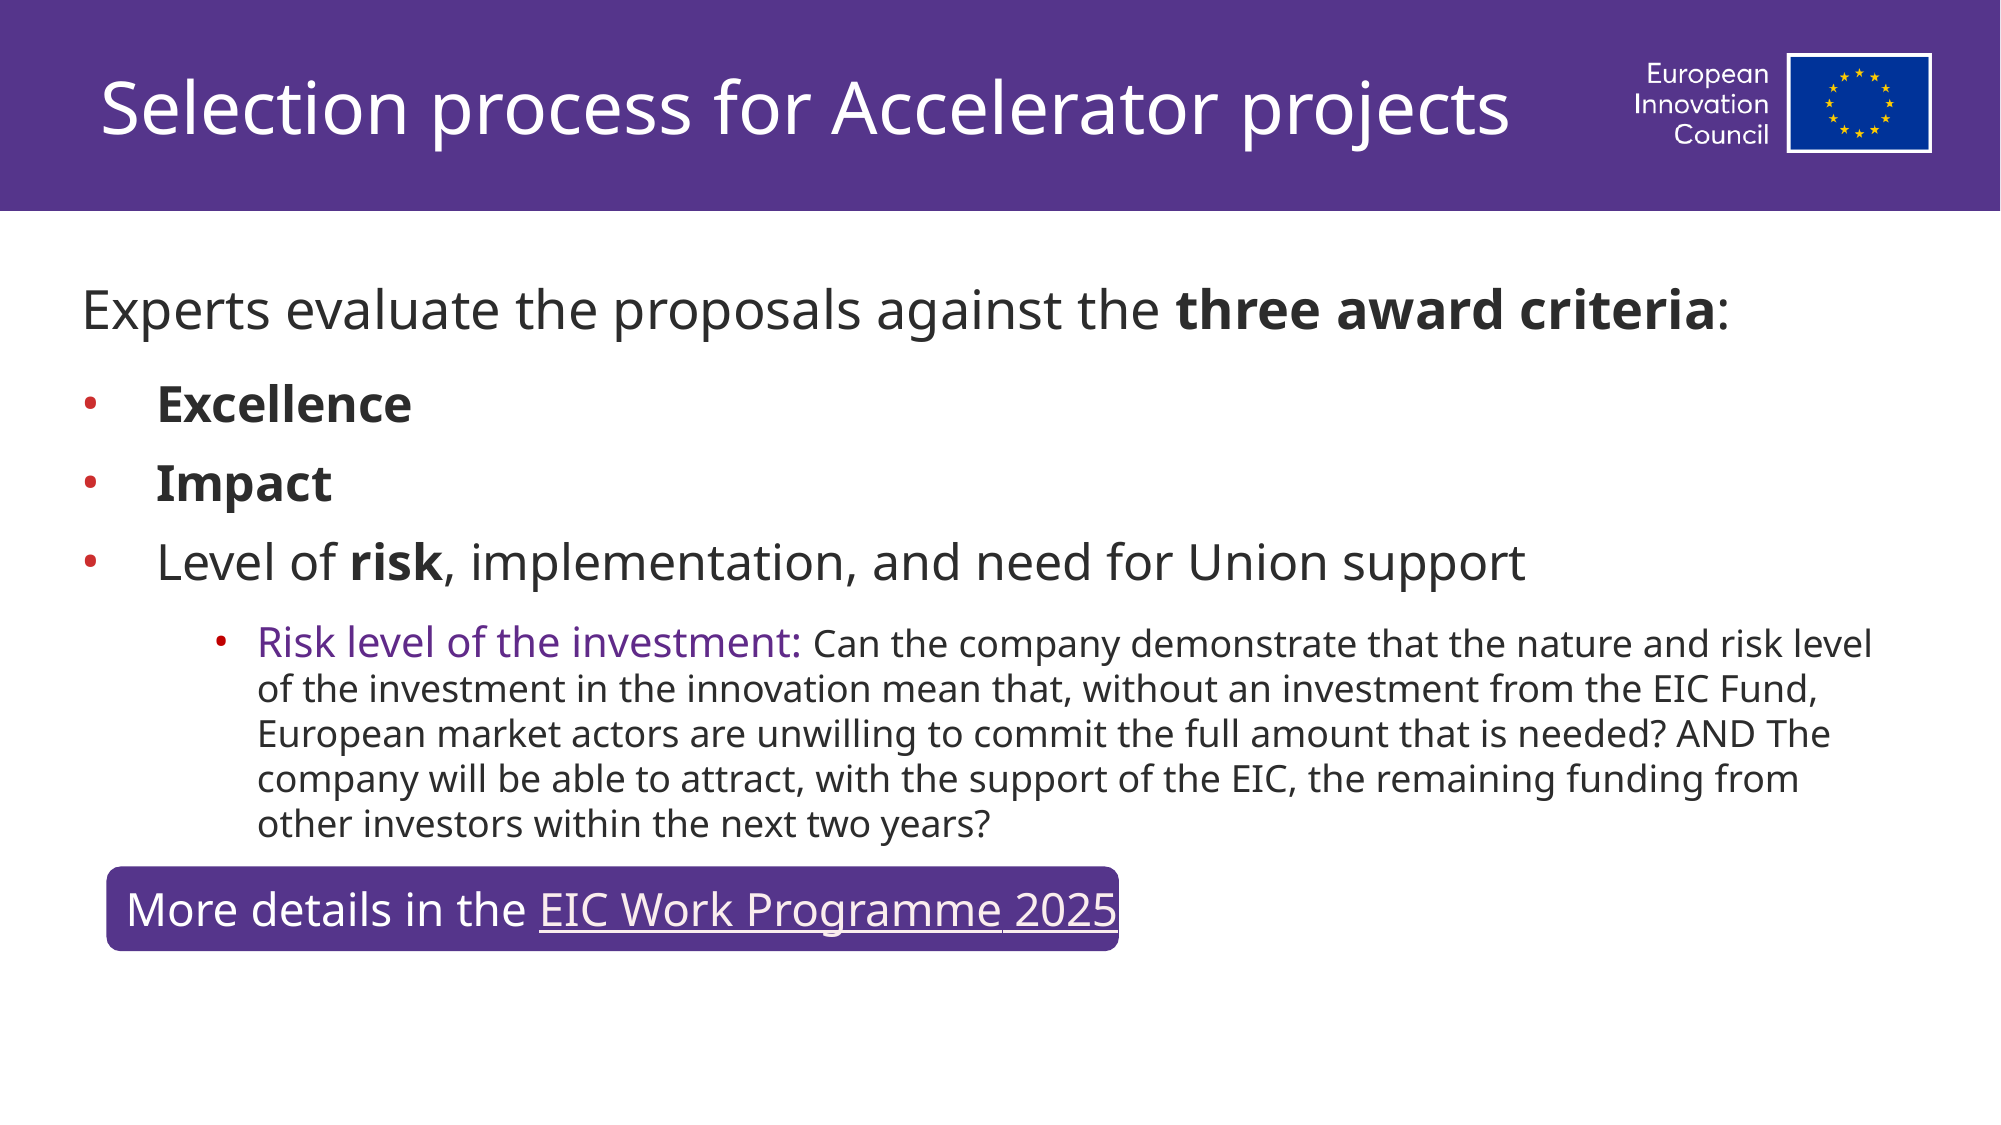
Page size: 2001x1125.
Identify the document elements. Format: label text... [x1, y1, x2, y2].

text_box [106, 936, 1119, 952]
text_box Experts evaluate the proposals against the three award criteria: Excellence Impact Level of risk, implementation, and need for Union support Risk level of the investment: Can the company demonstrate that the nature and risk level of the investment in the innovation mean that, without an investment from the EIC Fund, European market actors are unwilling to commit the full amount that is needed? AND The company will be able to attract, with the support of the EIC, the remaining funding from other investors within the next two years? More details in the EIC Work Programme 2025 [78, 239, 1900, 936]
picture [1636, 53, 1932, 153]
title Selection process for Accelerator projects [62, 11, 1572, 250]
